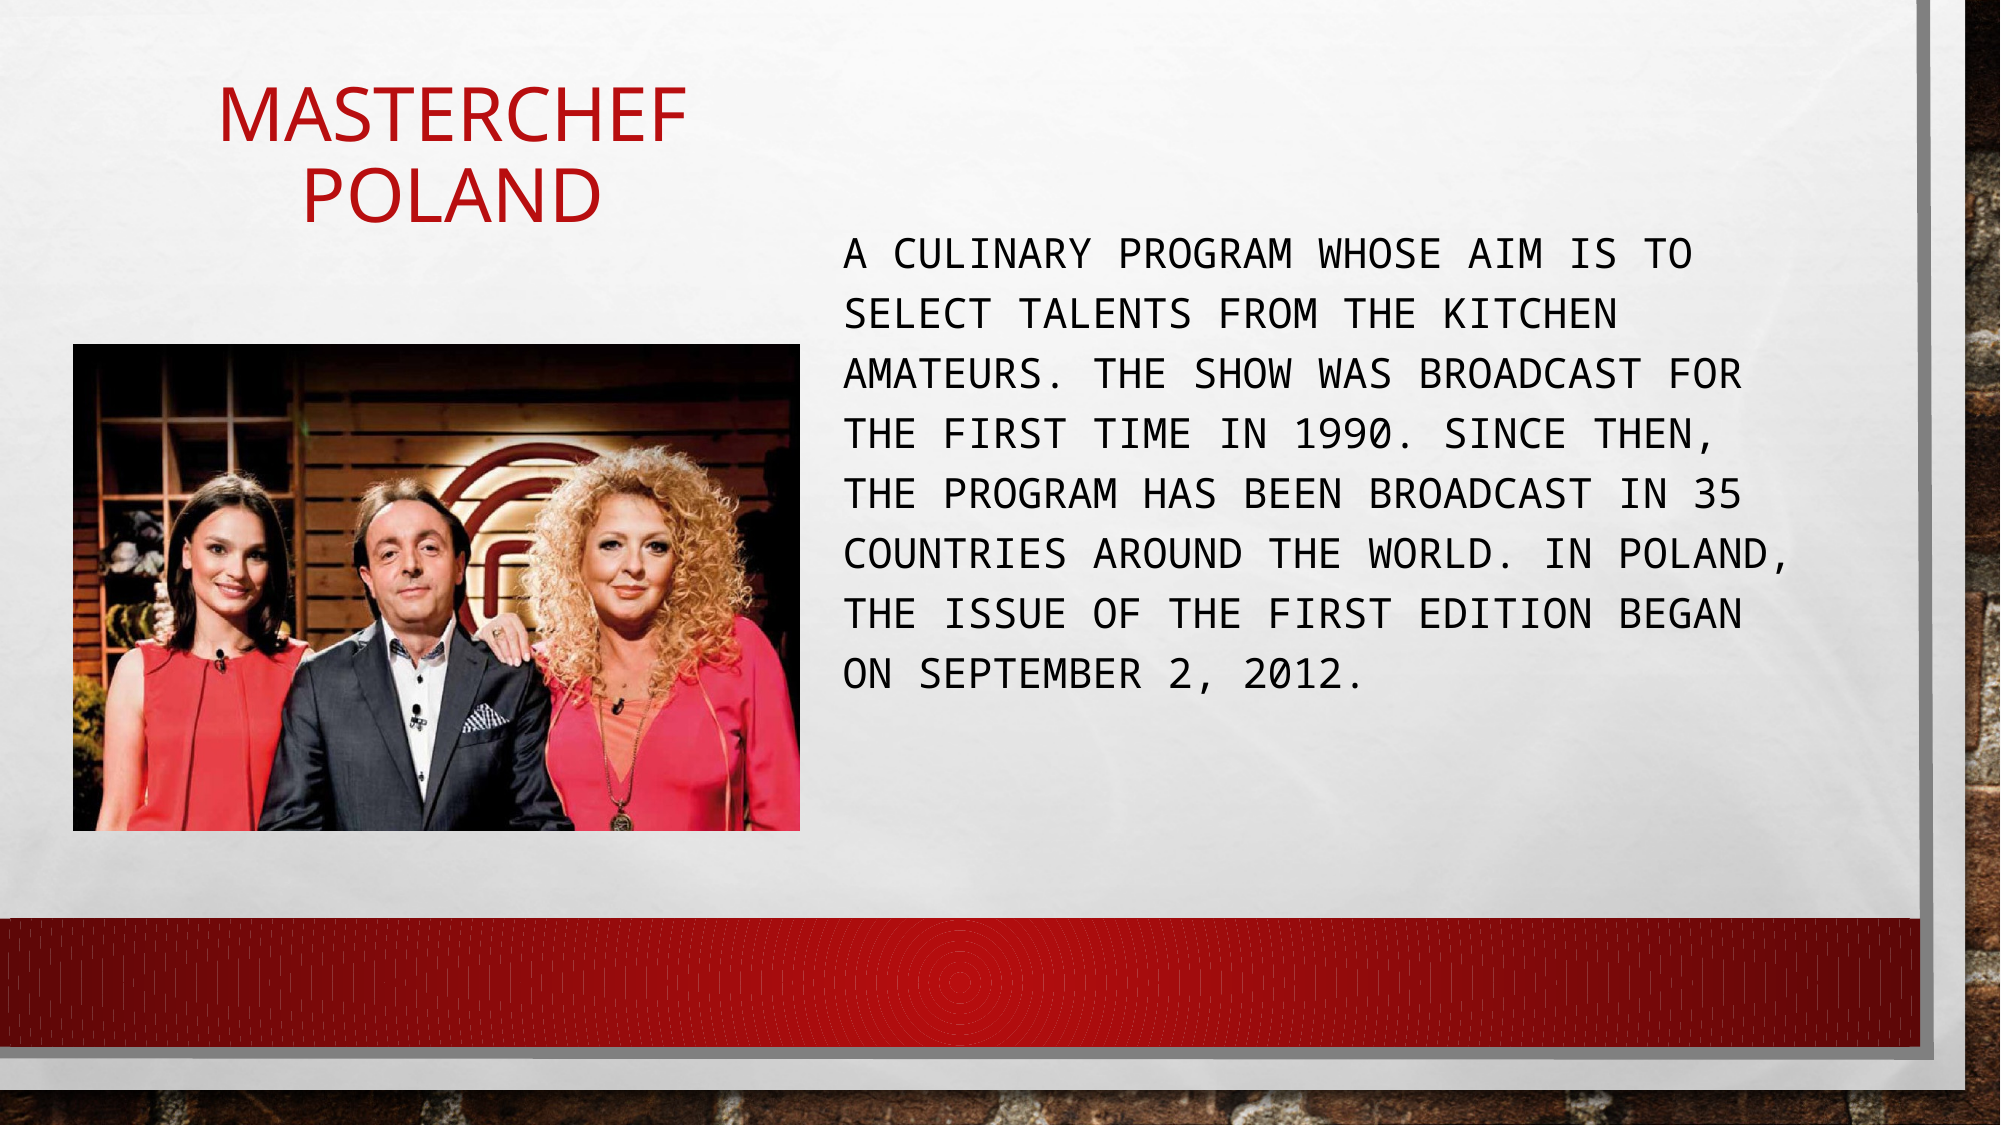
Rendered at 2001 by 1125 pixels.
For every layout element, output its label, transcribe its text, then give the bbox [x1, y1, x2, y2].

list a culinary program whose aim is to select talents from the kitchen amateurs. The show was broadcast for the first time in 1990. Since then, the program has been broadcast in 35 countries around the world. In Poland, the issue of the first edition began on September 2, 2012. [827, 112, 1818, 882]
picture [0, 0, 2000, 1125]
picture [73, 343, 801, 832]
title Masterchef poland [113, 112, 791, 246]
